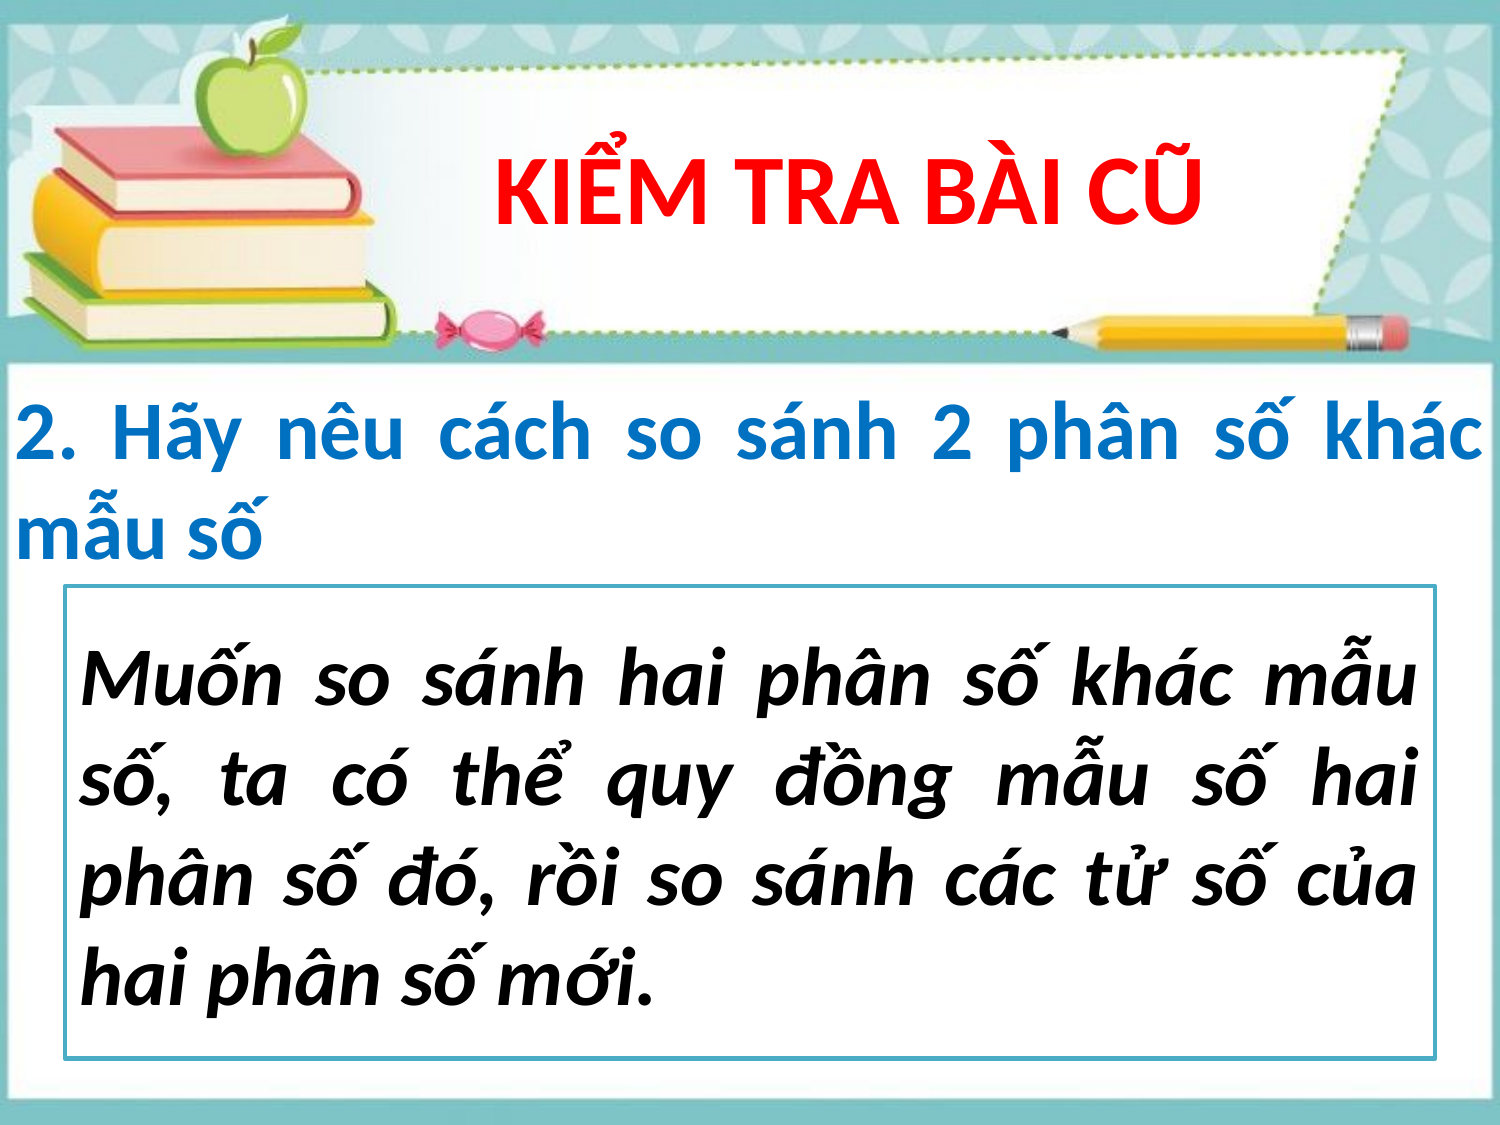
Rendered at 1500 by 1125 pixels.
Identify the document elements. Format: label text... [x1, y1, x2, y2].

text_box 2. Hãy nêu cách so sánh 2 phân số khác mẫu số [0, 368, 1500, 584]
picture [0, 584, 1500, 1125]
text_box KIỂM TRA BÀI CŨ [200, 89, 1500, 279]
text_box Muốn so sánh hai phân số khác mẫu số, ta có thể quy đồng mẫu số hai phân số đó, rồi so sánh các tử số của hai phân số mới. [63, 584, 1437, 1061]
picture [0, 0, 1500, 368]
